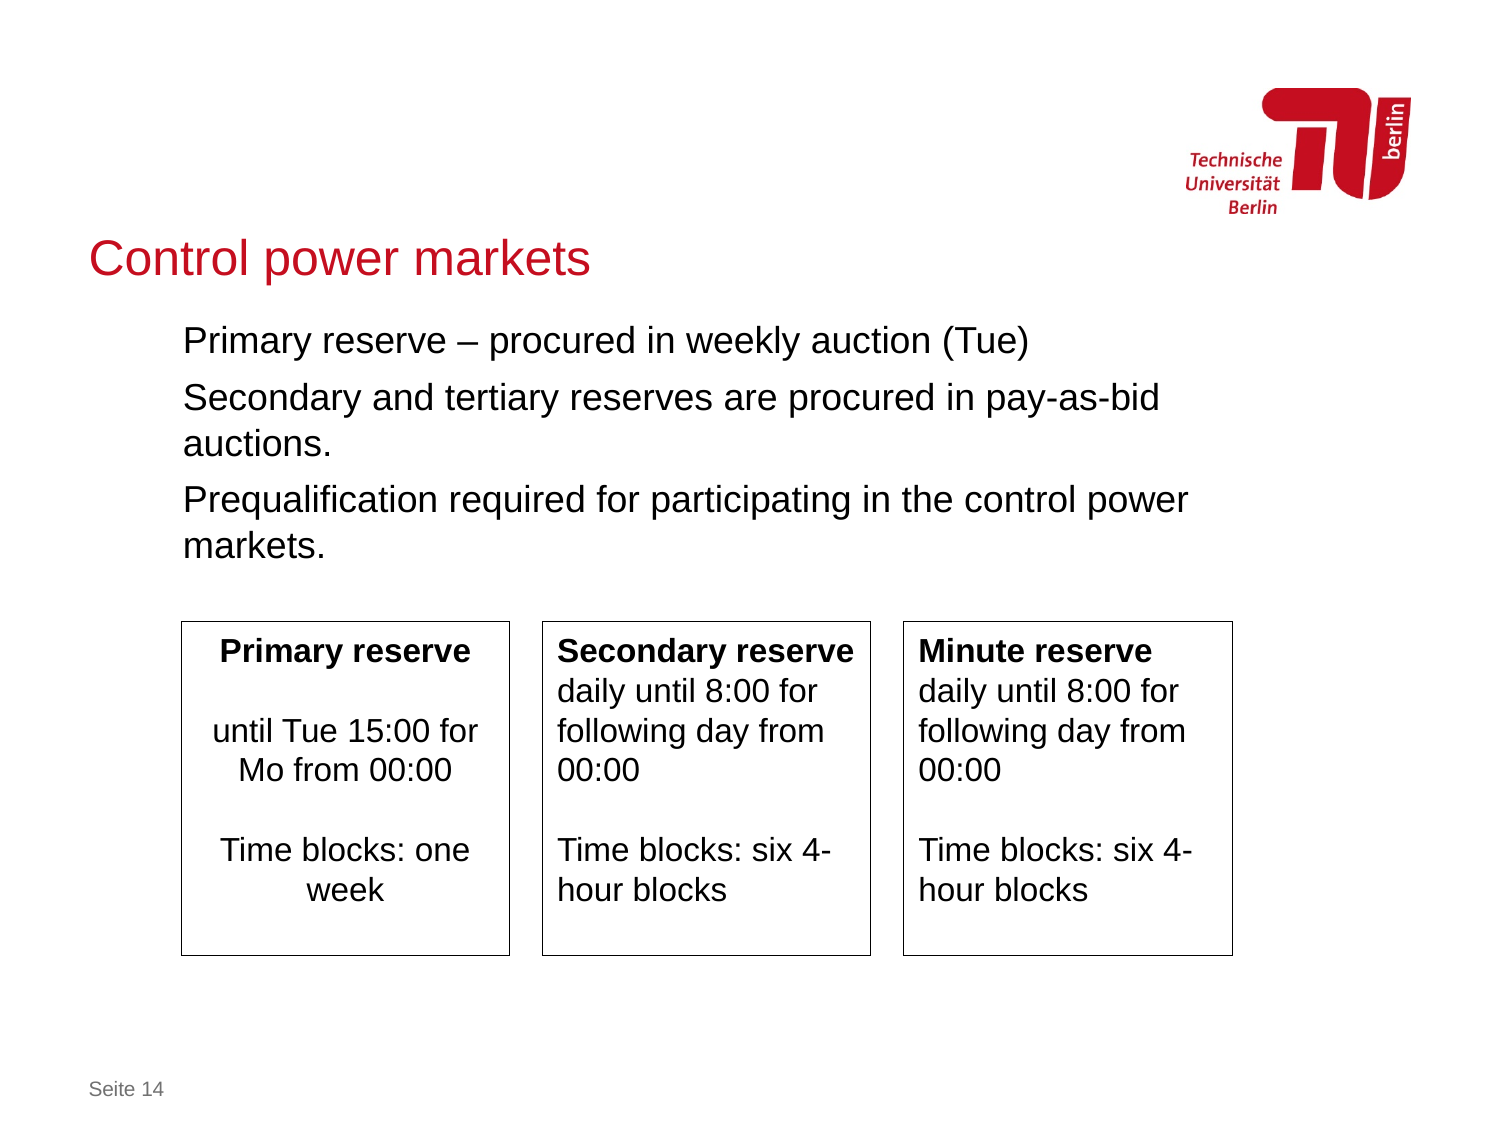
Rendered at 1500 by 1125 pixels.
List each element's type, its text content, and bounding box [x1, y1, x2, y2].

slide_number Seite 14 [88, 1075, 1176, 1101]
text_box Secondary reserve daily until 8:00 for following day from 00:00 Time blocks: six 4-hour blocks [542, 621, 871, 956]
text_box Primary reserve until Tue 15:00 for Mo from 00:00 Time blocks: one week [181, 621, 510, 956]
title Control power markets [88, 226, 1411, 286]
picture [1186, 88, 1411, 214]
text_box Minute reserve daily until 8:00 for following day from 00:00 Time blocks: six 4-hour blocks [903, 621, 1233, 956]
list Primary reserve – procured in weekly auction (Tue) Secondary and tertiary reserves are procured in pay-as-bid auctions. Prequalification required for participating in the control power markets. [183, 315, 1294, 983]
